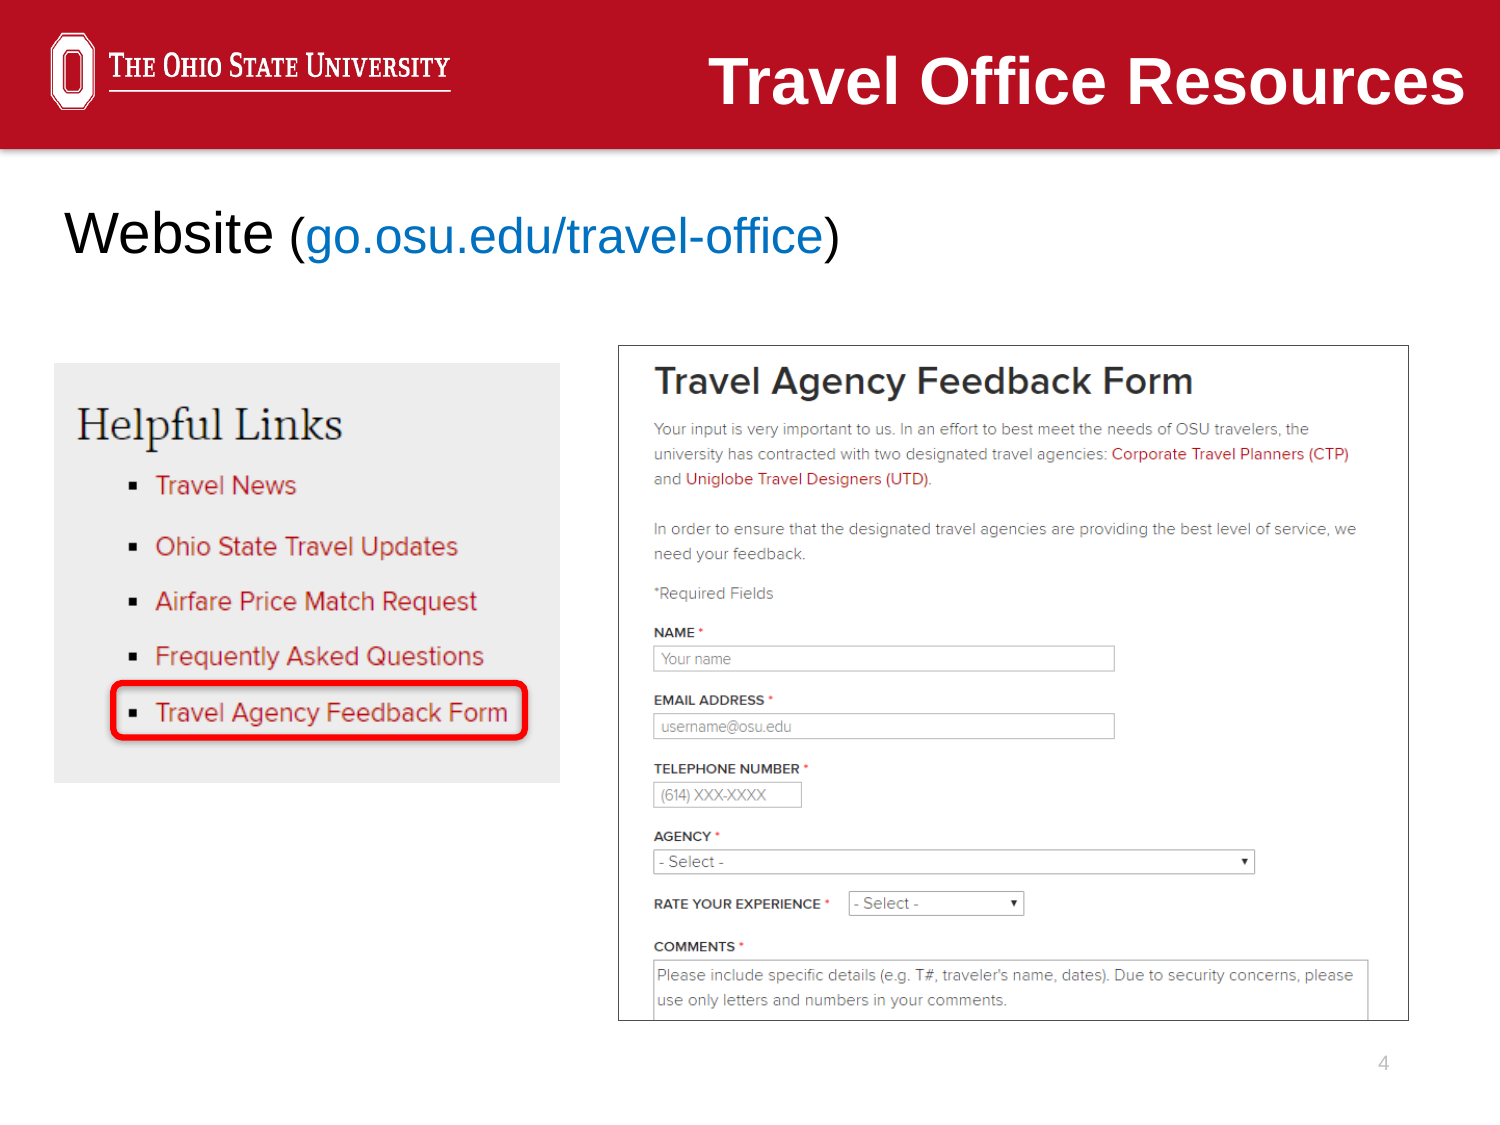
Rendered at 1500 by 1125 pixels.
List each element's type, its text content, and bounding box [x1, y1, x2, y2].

picture [50, 32, 451, 110]
text_box Website (go.osu.edu/travel-office) [49, 187, 1426, 468]
text_box Travel Office Resources [671, 30, 1483, 195]
picture [54, 363, 560, 783]
picture [617, 345, 1409, 1021]
